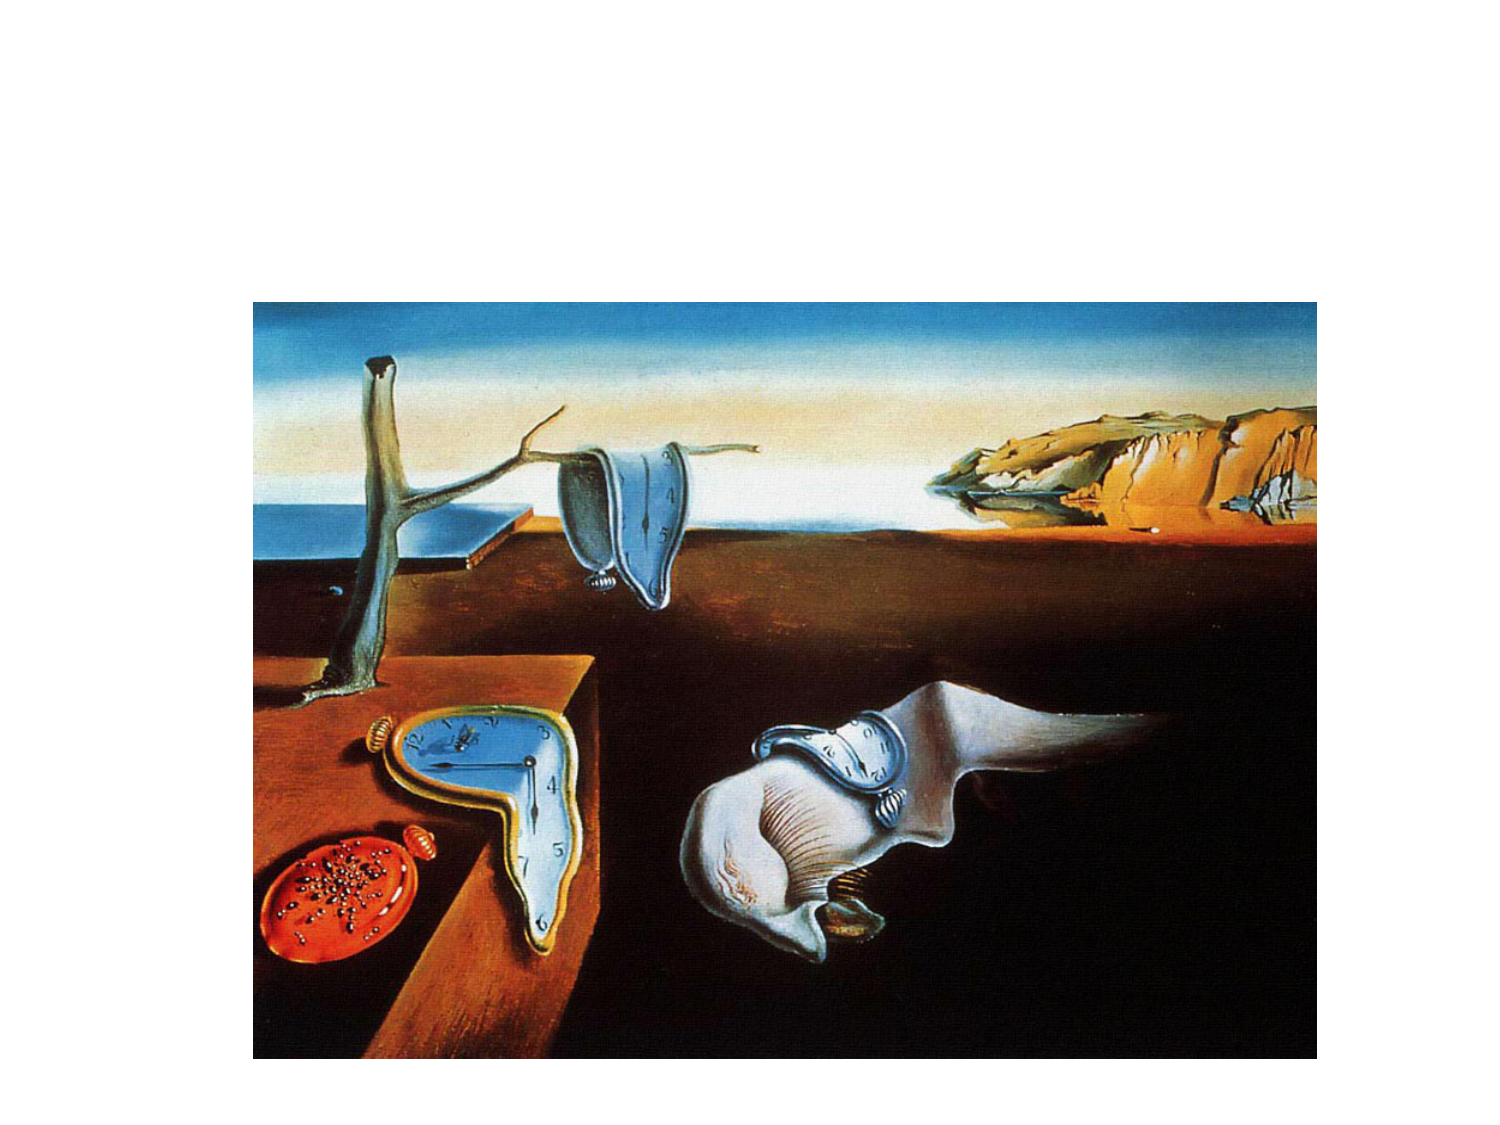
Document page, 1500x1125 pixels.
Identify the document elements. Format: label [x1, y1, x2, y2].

list [253, 302, 1318, 1059]
